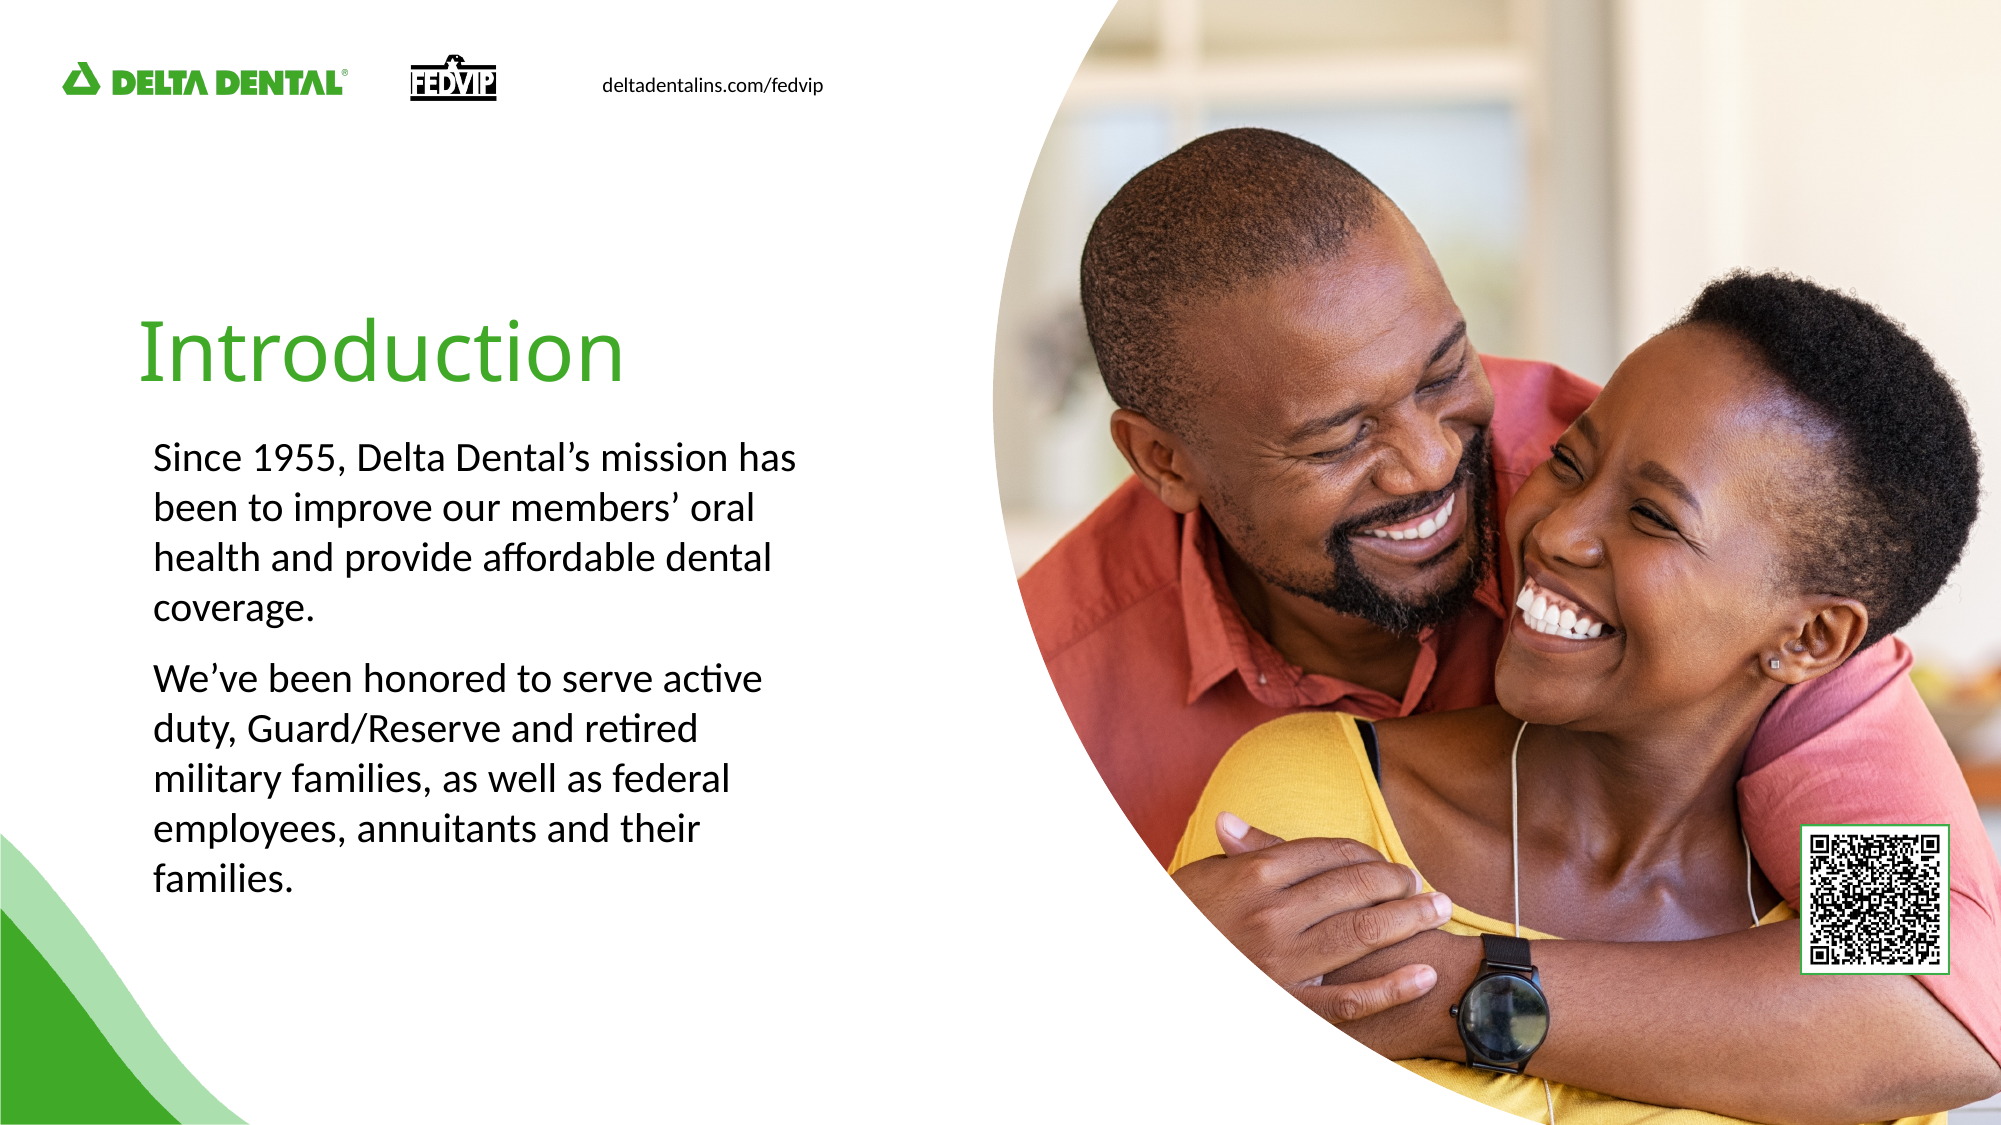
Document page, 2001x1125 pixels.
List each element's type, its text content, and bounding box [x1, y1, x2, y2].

picture [992, 0, 2001, 1125]
picture [400, 49, 504, 105]
list Since 1955, Delta Dental’s mission has been to improve our members’ oral health and provide affordable dental coverage. We’ve been honored to serve active duty, Guard/Reserve and retired military families, as well as federal employees, annuitants and their families. [138, 422, 850, 956]
picture [62, 62, 348, 95]
picture [0, 760, 294, 1125]
title Introduction [138, 309, 850, 385]
text_box deltadentalins.com/fedvip [587, 64, 850, 105]
